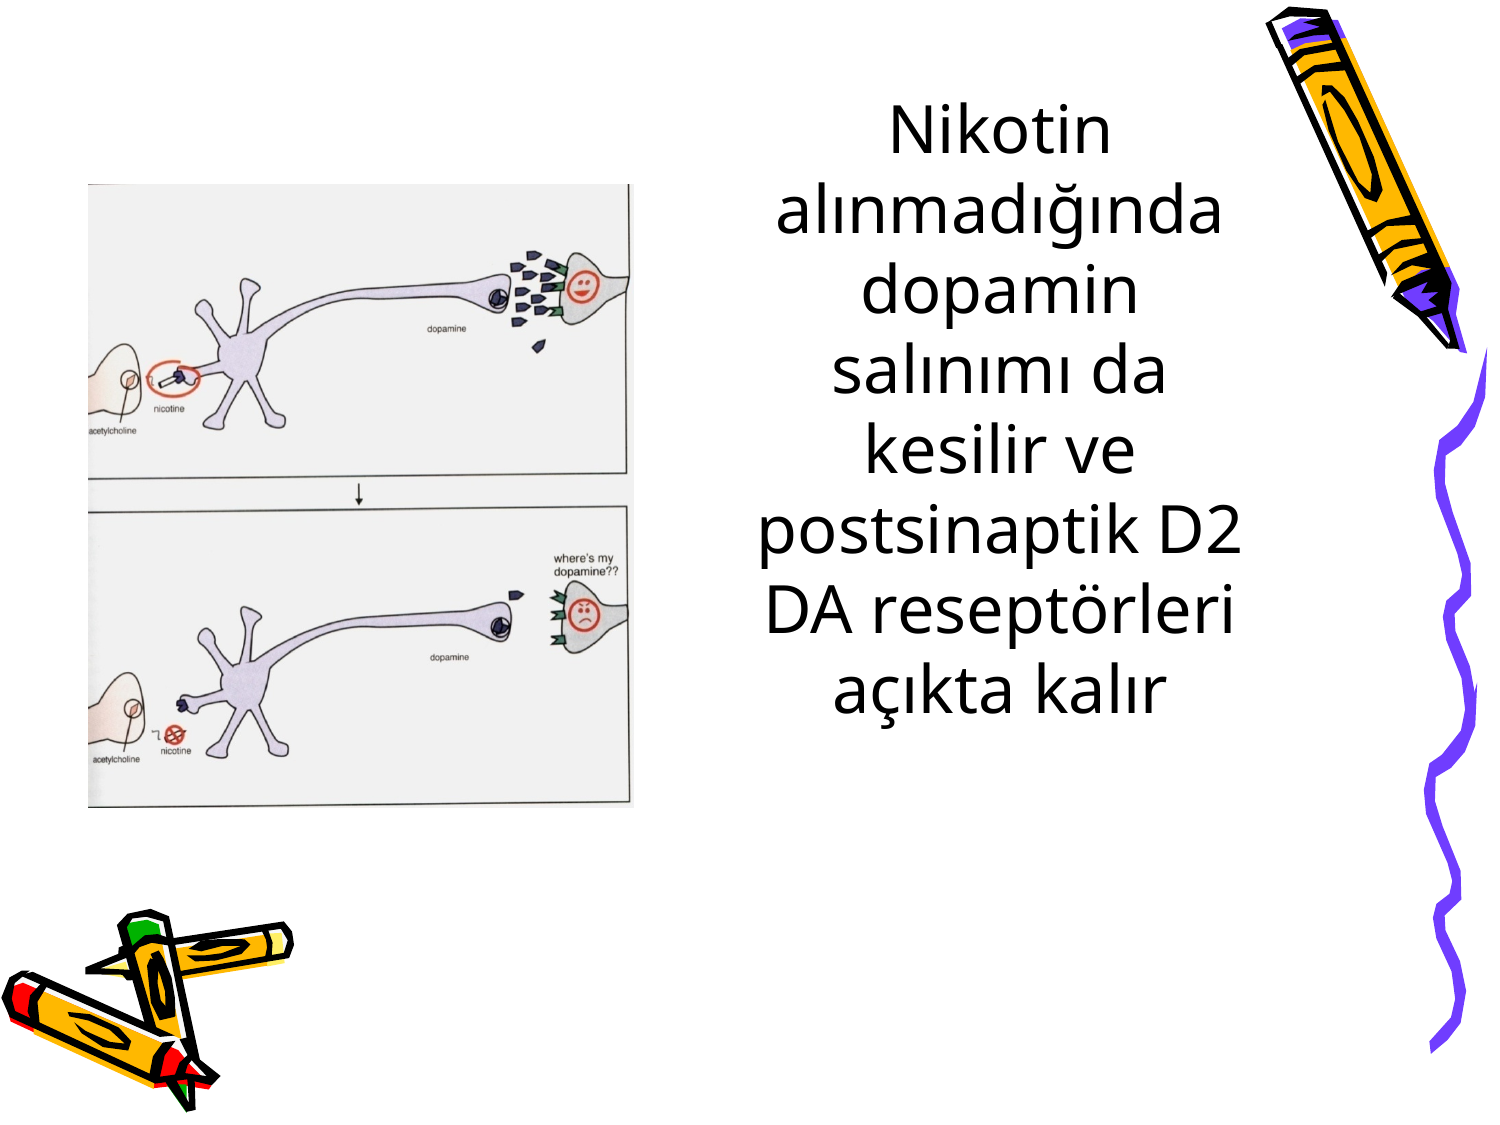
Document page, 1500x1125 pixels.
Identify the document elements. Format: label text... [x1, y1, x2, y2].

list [88, 184, 634, 809]
title Nikotin alınmadığında dopamin salınımı da kesilir ve postsinaptik D2 DA reseptörleri açıkta kalır [726, 243, 1276, 735]
